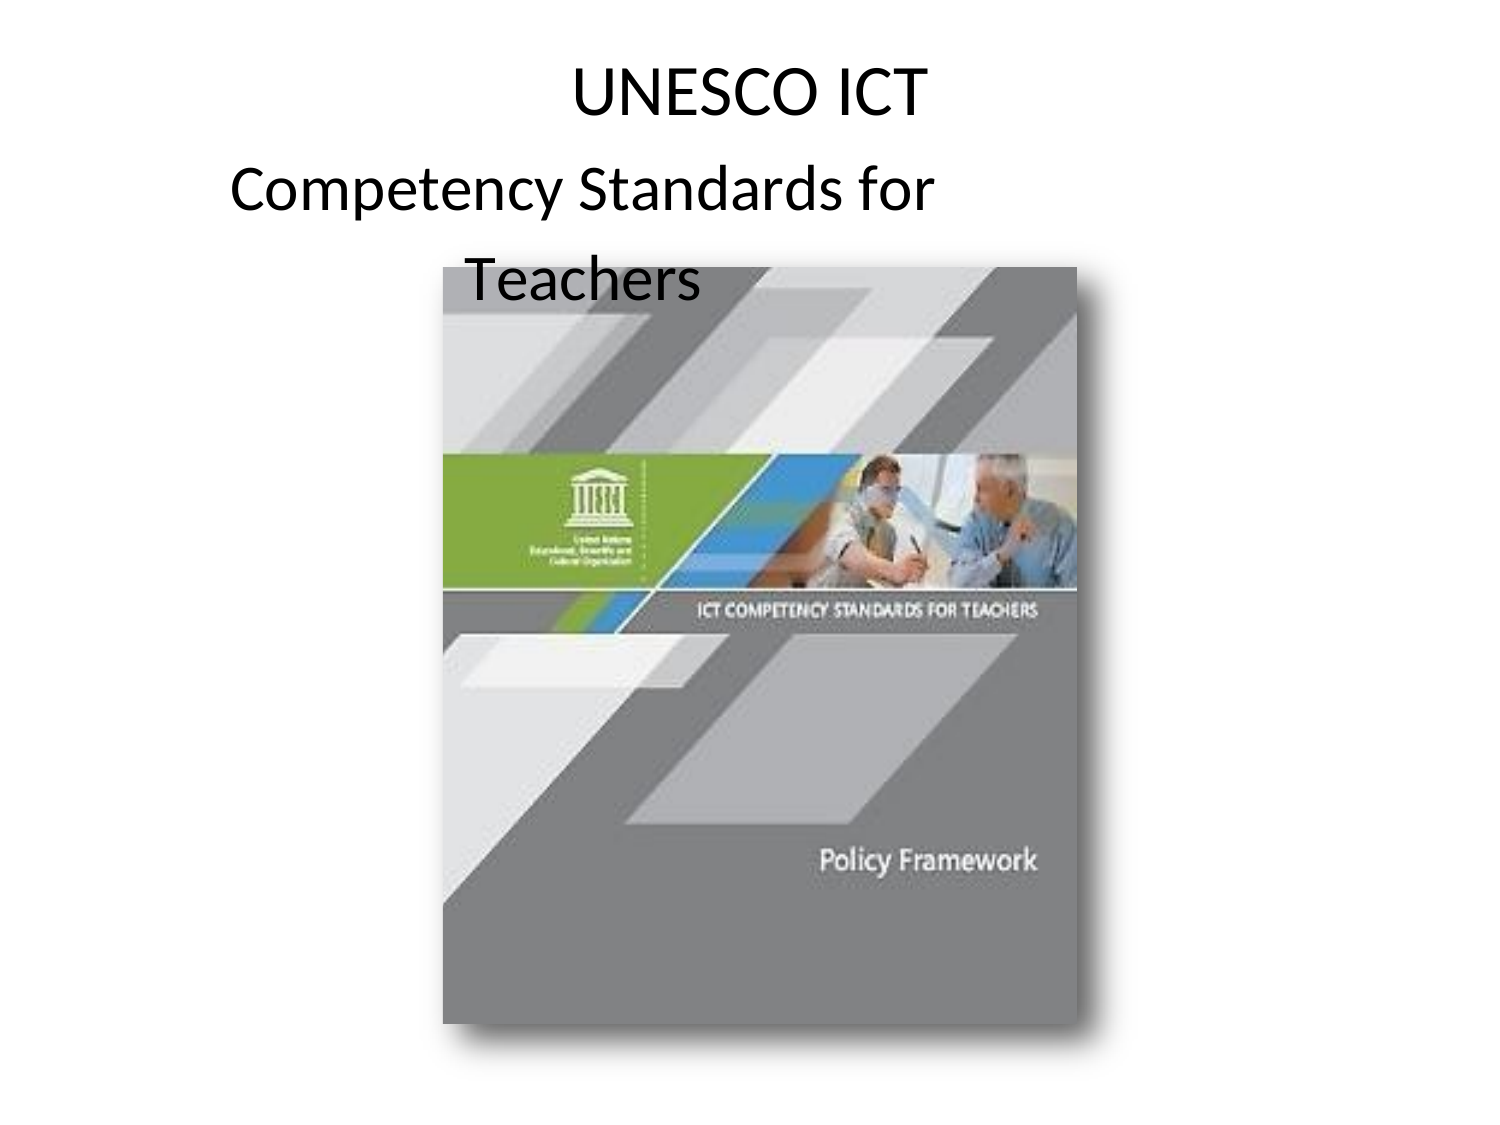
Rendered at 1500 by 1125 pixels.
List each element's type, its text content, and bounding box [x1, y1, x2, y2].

text_box UNESCO ICT Competency Standards for Teachers [203, 57, 1302, 235]
text_box [410, 235, 1142, 1088]
text_box [442, 267, 1077, 1024]
